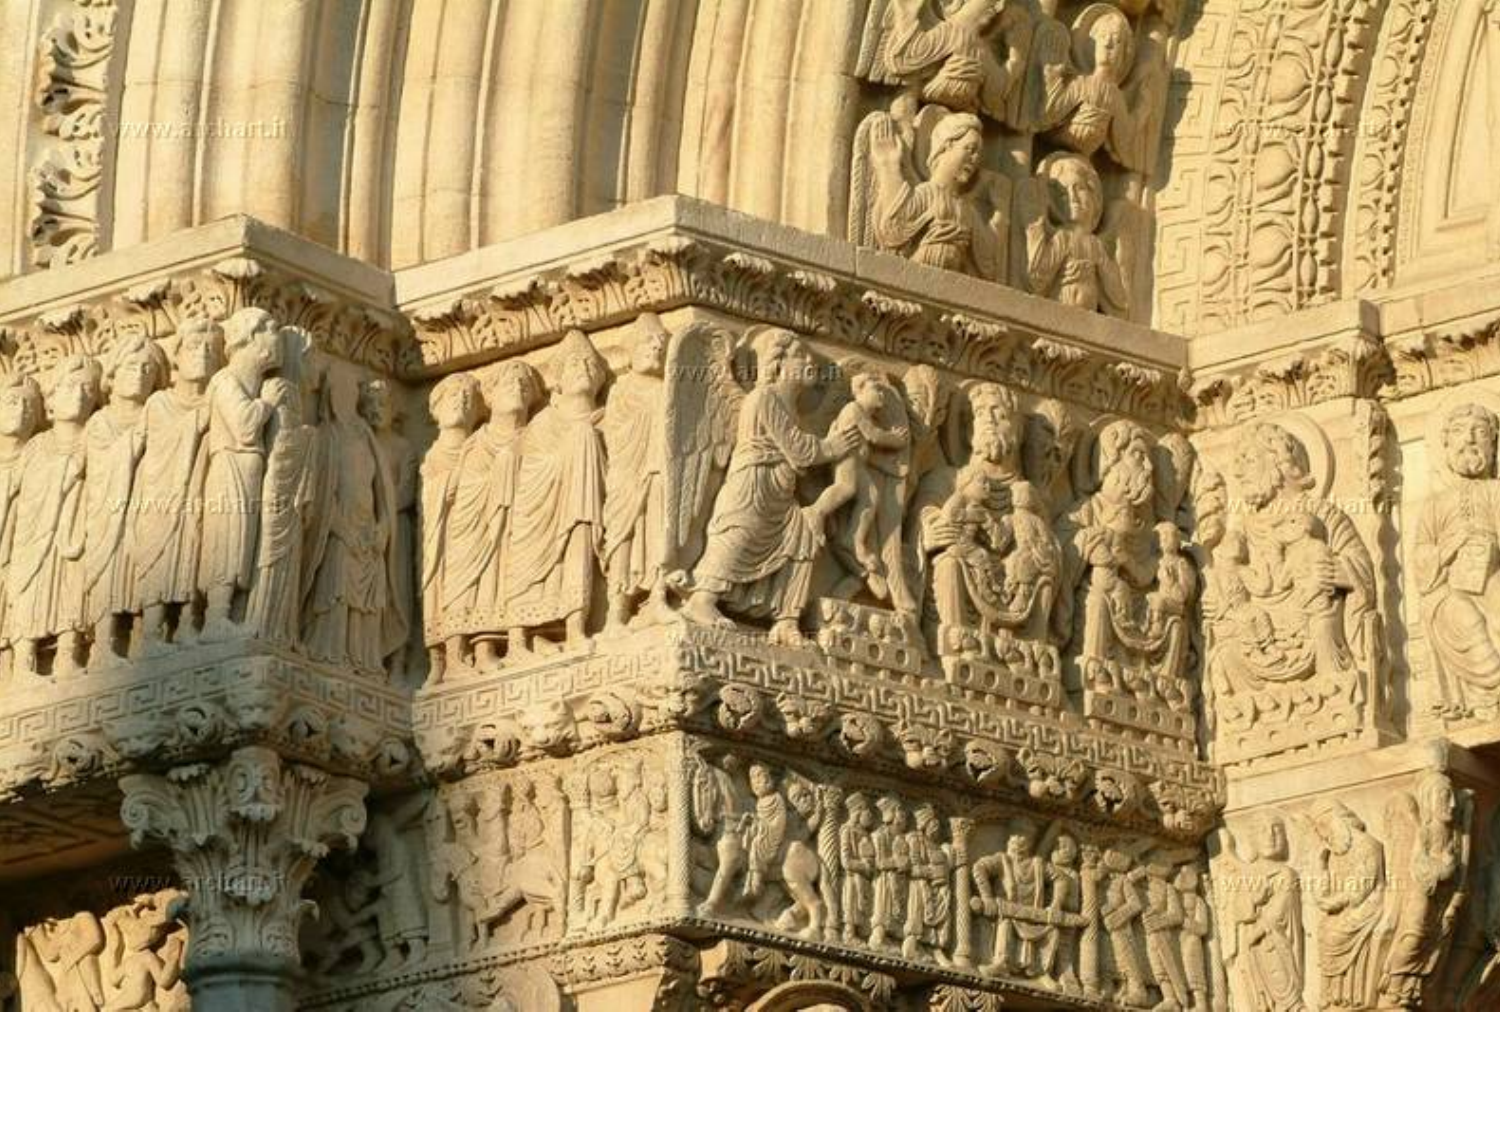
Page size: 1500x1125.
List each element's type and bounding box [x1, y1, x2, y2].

list [0, 0, 1500, 1012]
